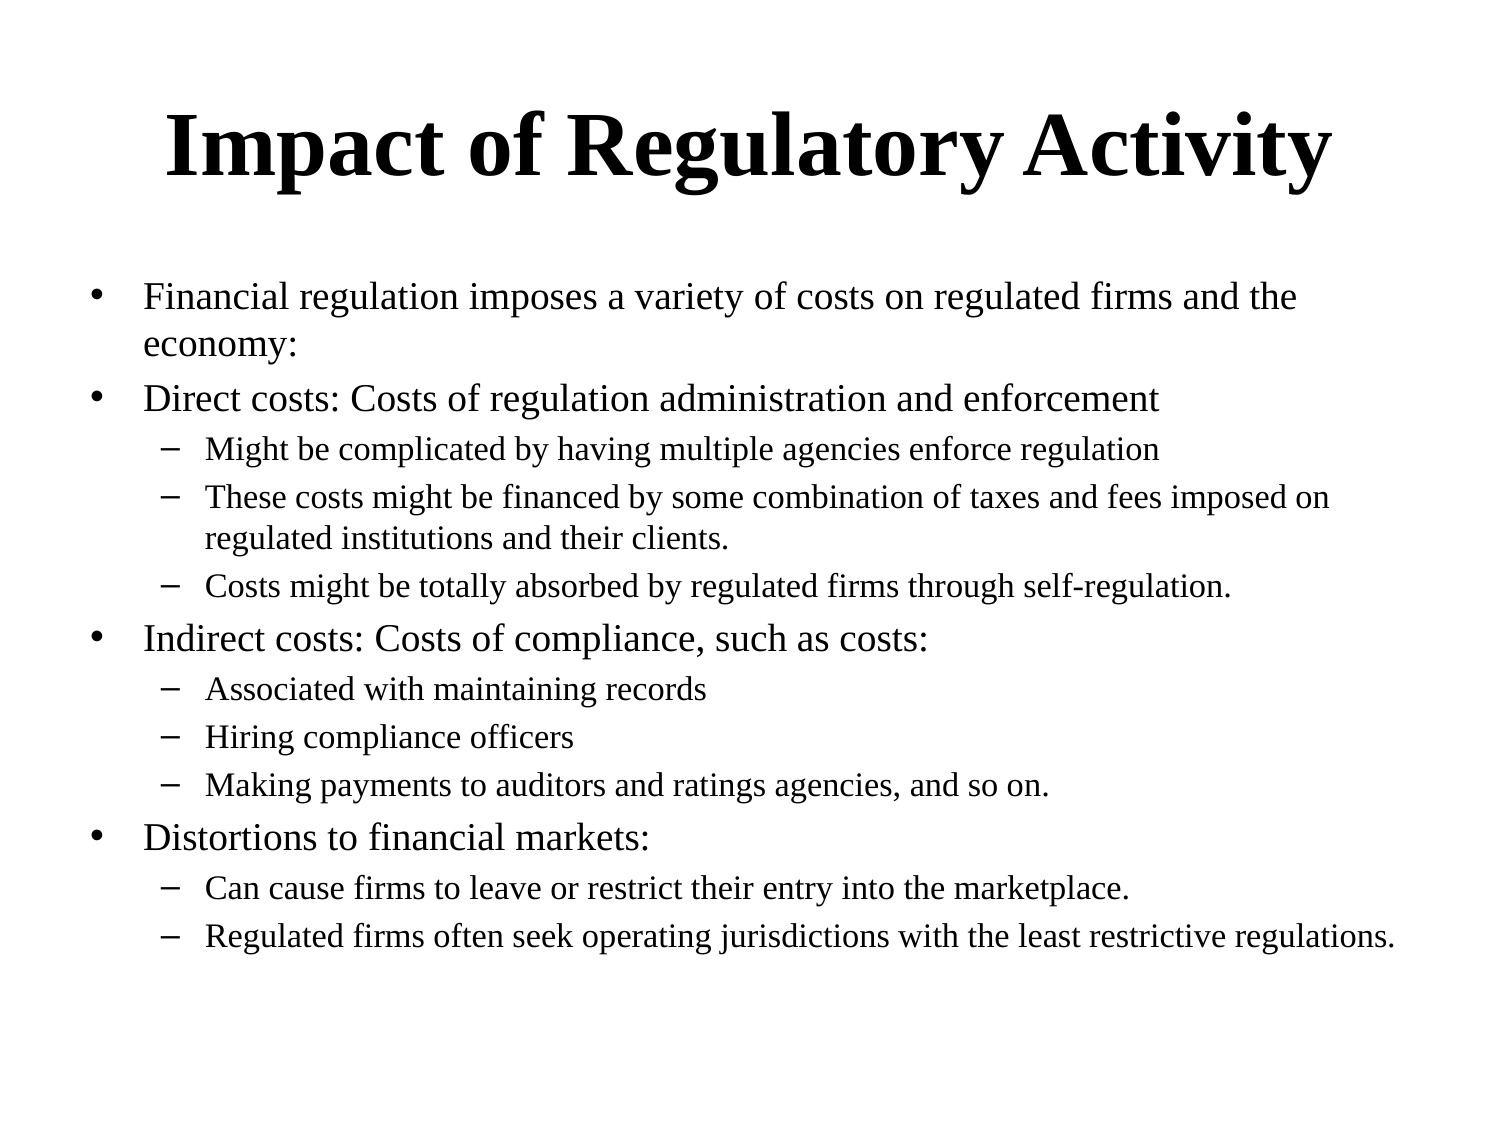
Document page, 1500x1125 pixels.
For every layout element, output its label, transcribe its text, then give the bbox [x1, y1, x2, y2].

title Impact of Regulatory Activity [75, 45, 1425, 233]
list Financial regulation imposes a variety of costs on regulated firms and the economy: Direct costs: Costs of regulation administration and enforcement Might be complicated by having multiple agencies enforce regulation These costs might be financed by some combination of taxes and fees imposed on regulated institutions and their clients. Costs might be totally absorbed by regulated firms through self-regulation. Indirect costs: Costs of compliance, such as costs: Associated with maintaining records Hiring compliance officers Making payments to auditors and ratings agencies, and so on. Distortions to financial markets: Can cause firms to leave or restrict their entry into the marketplace. Regulated firms often seek operating jurisdictions with the least restrictive regulations. [75, 262, 1425, 1005]
